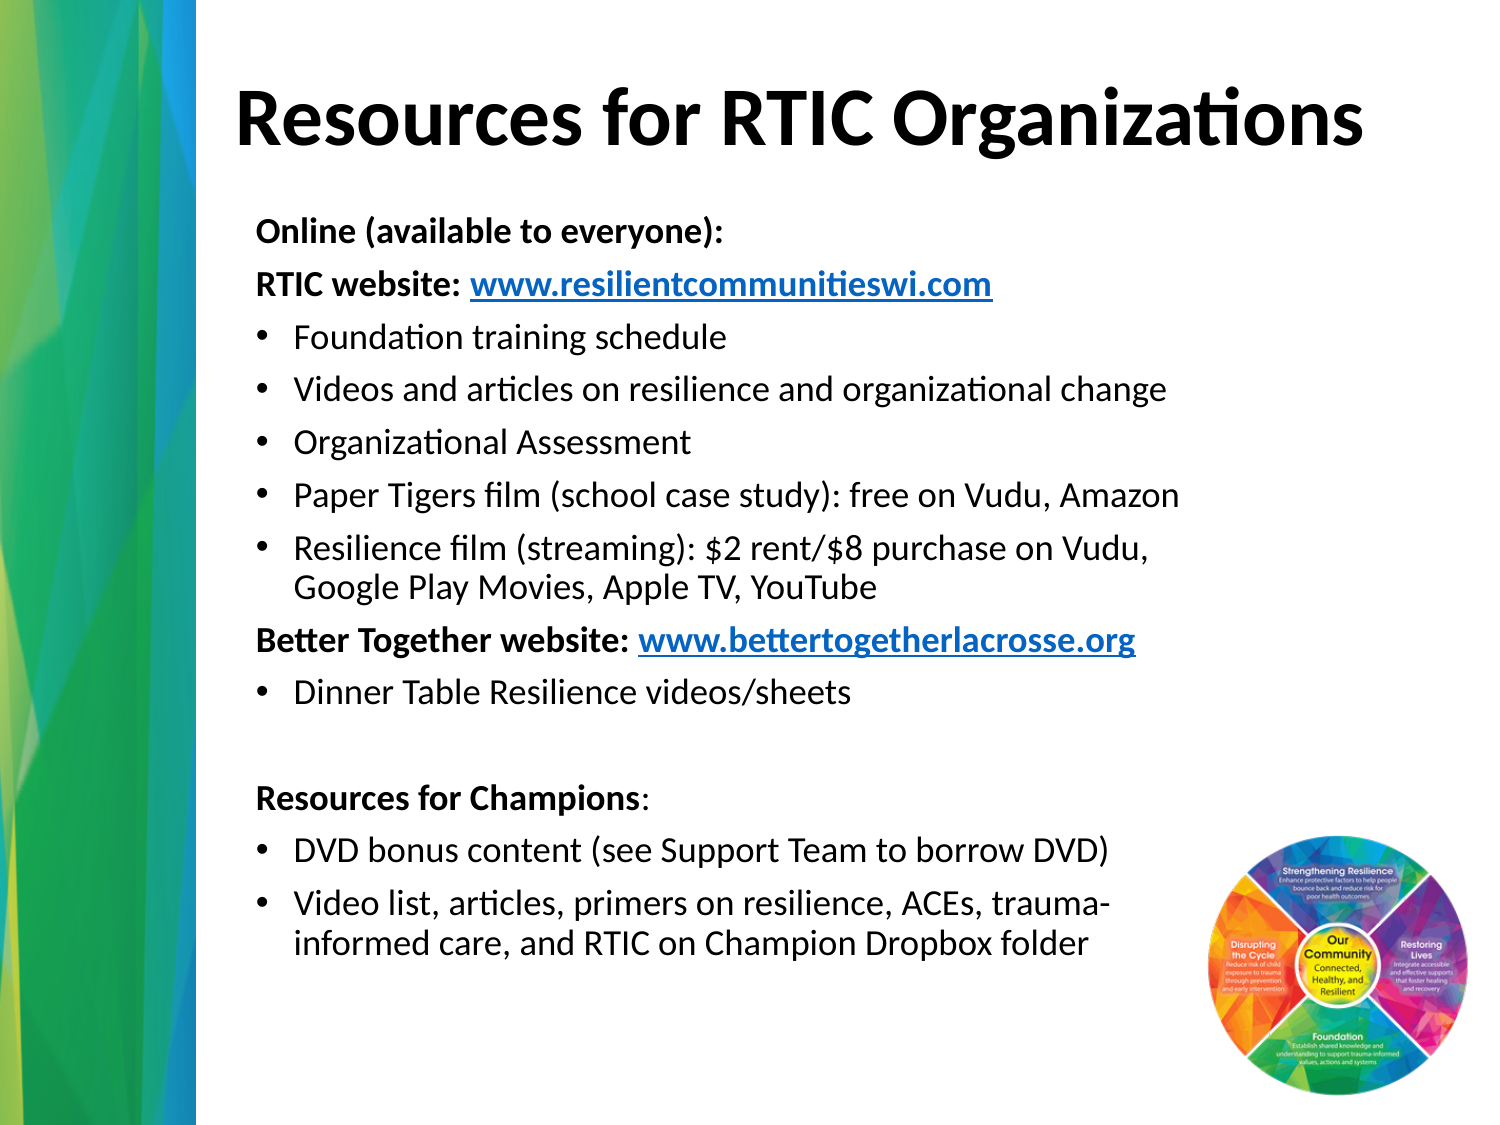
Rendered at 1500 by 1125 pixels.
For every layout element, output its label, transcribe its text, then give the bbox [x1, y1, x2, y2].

list Online (available to everyone): RTIC website: www.resilientcommunitieswi.com Foundation training schedule Videos and articles on resilience and organizational change Organizational Assessment Paper Tigers film (school case study): free on Vudu, Amazon Resilience film (streaming): $2 rent/$8 purchase on Vudu, Google Play Movies, Apple TV, YouTube Better Together website: www.bettertogetherlacrosse.org Dinner Table Resilience videos/sheets Resources for Champions: DVD bonus content (see Support Team to borrow DVD) Video list, articles, primers on resilience, ACEs, trauma-informed care, and RTIC on Champion Dropbox folder [240, 204, 1200, 1014]
picture [1199, 833, 1477, 1101]
title Resources for RTIC Organizations [220, 59, 1397, 278]
picture [0, 0, 196, 1125]
